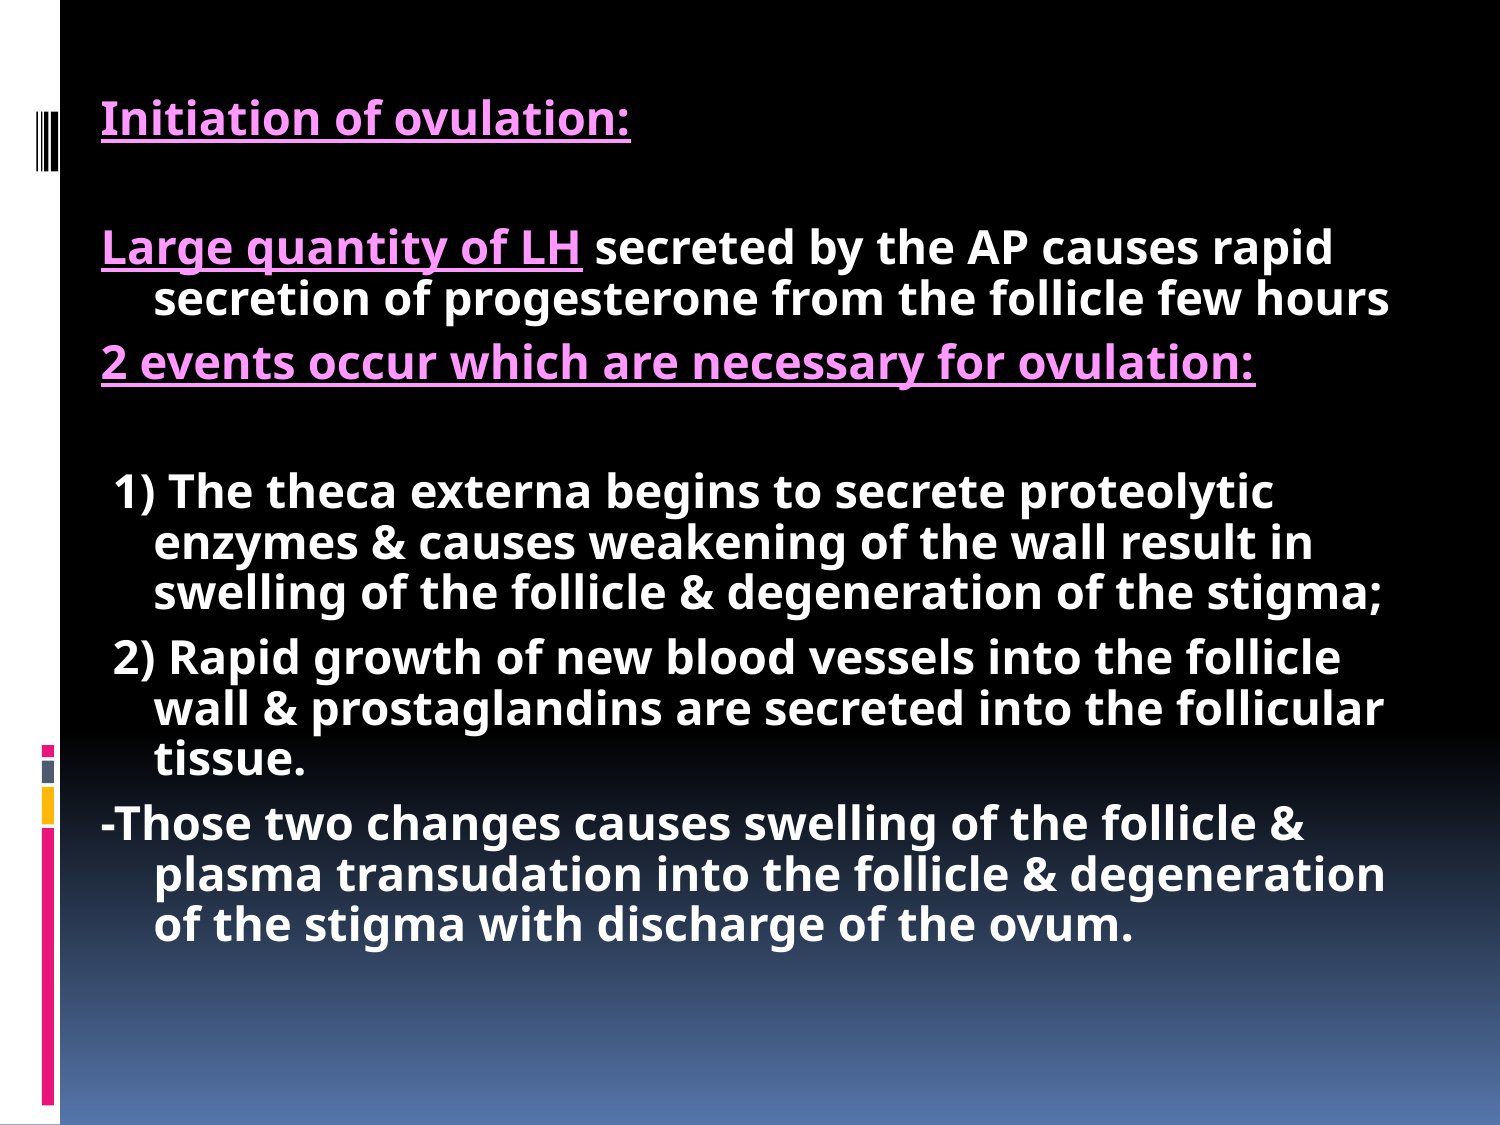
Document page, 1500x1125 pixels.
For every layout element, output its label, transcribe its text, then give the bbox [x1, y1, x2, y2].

list Initiation of ovulation: Large quantity of LH secreted by the AP causes rapid secretion of progesterone from the follicle few hours 2 events occur which are necessary for ovulation: 1) The theca externa begins to secrete proteolytic enzymes & causes weakening of the wall result in swelling of the follicle & degeneration of the stigma; 2) Rapid growth of new blood vessels into the follicle wall & prostaglandins are secreted into the follicular tissue. -Those two changes causes swelling of the follicle & plasma transudation into the follicle & degeneration of the stigma with discharge of the ovum. [75, 87, 1425, 1005]
